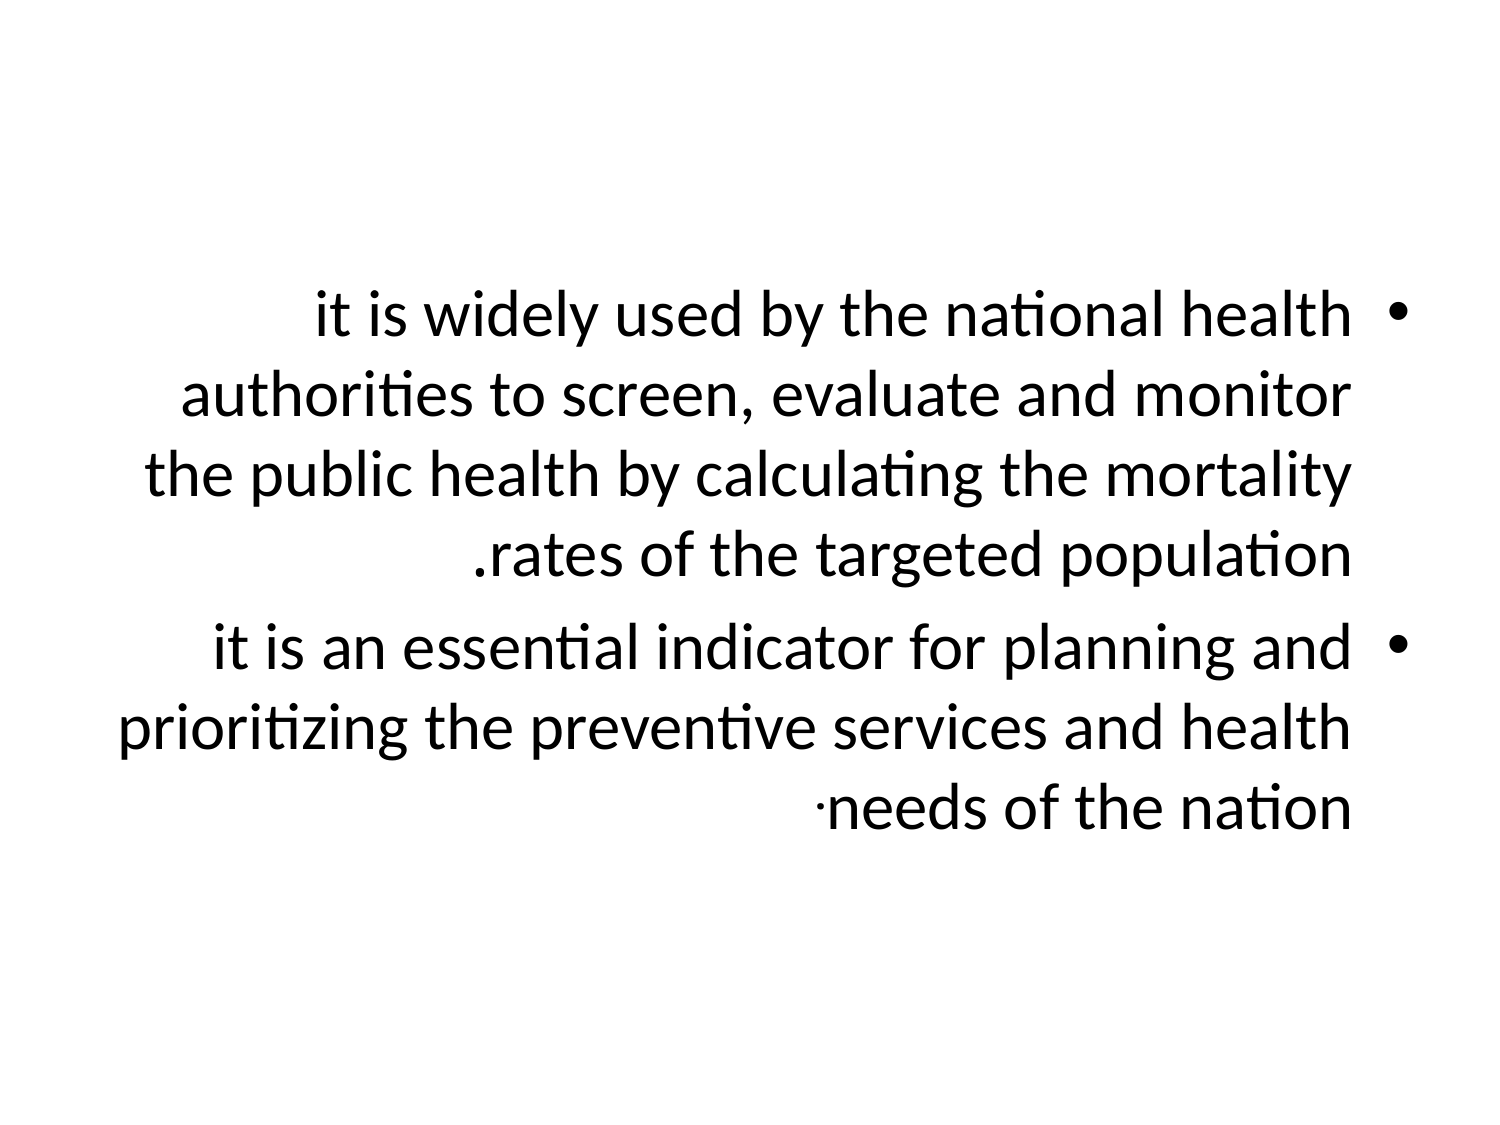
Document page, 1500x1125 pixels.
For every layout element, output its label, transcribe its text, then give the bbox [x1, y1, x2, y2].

list it is widely used by the national health authorities to screen, evaluate and monitor the public health by calculating the mortality rates of the targeted population. it is an essential indicator for planning and prioritizing the preventive services and health needs of the nation. [75, 262, 1425, 1005]
